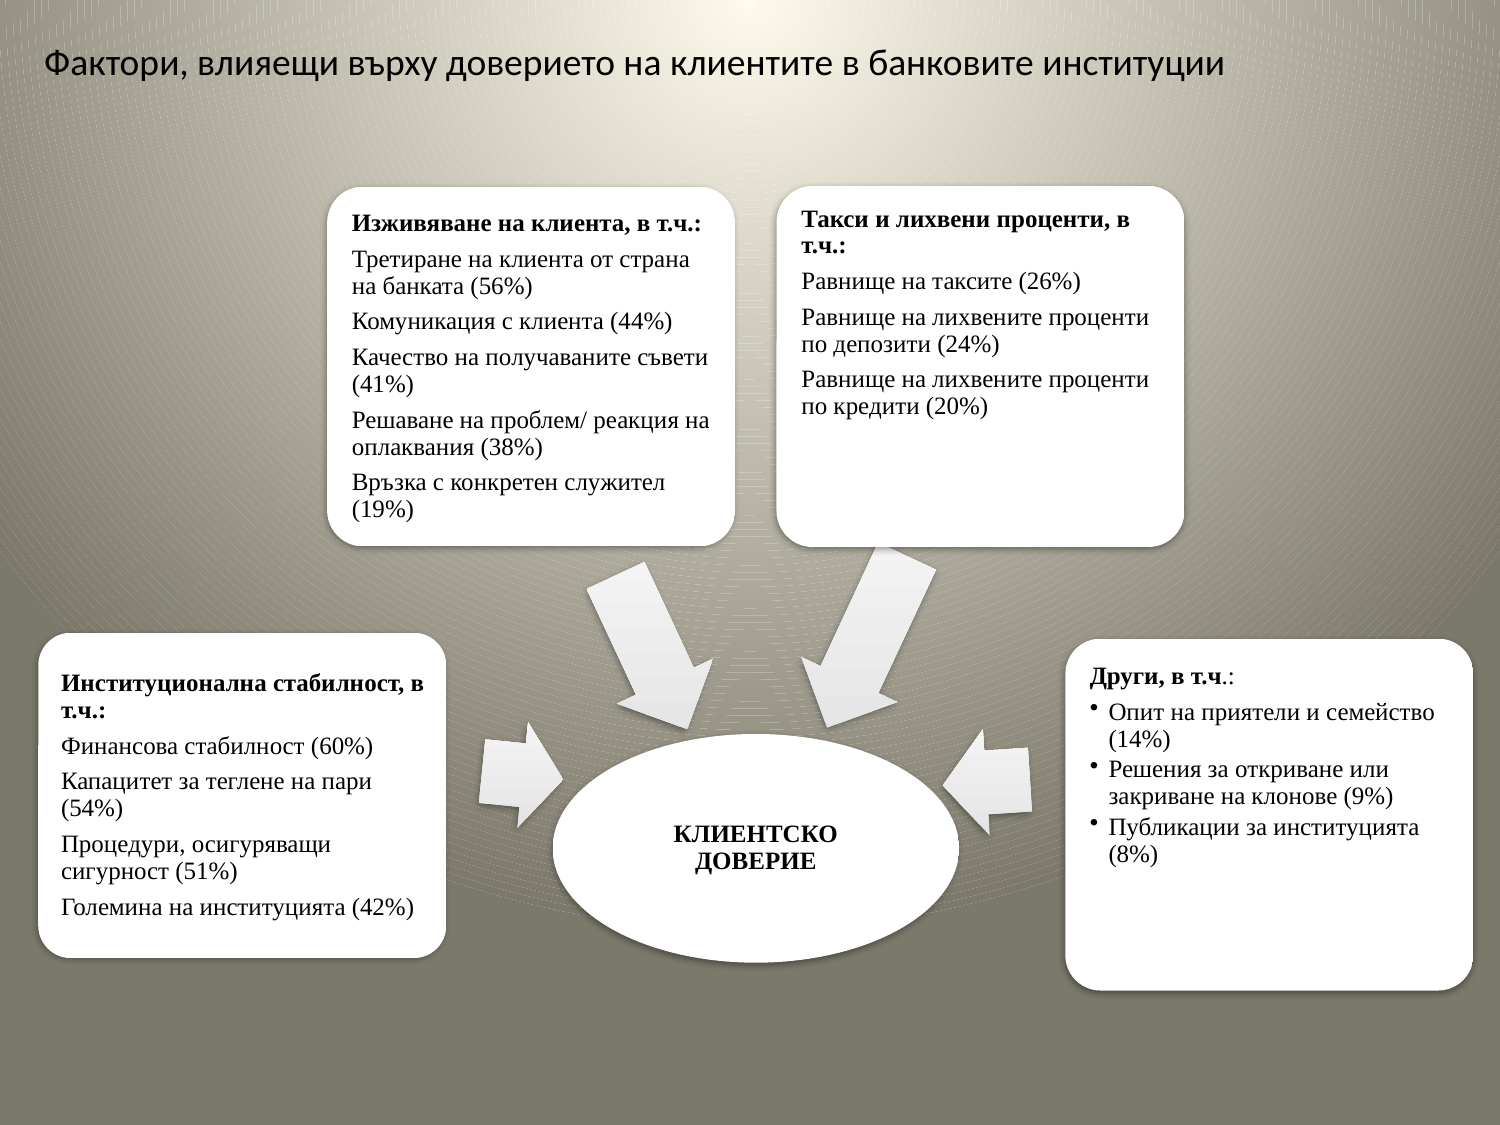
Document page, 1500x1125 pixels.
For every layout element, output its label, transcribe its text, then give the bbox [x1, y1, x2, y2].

text_box Фактори, влияещи върху доверието на клиентите в банковите институции [29, 30, 1447, 91]
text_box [64, 54, 1448, 1095]
